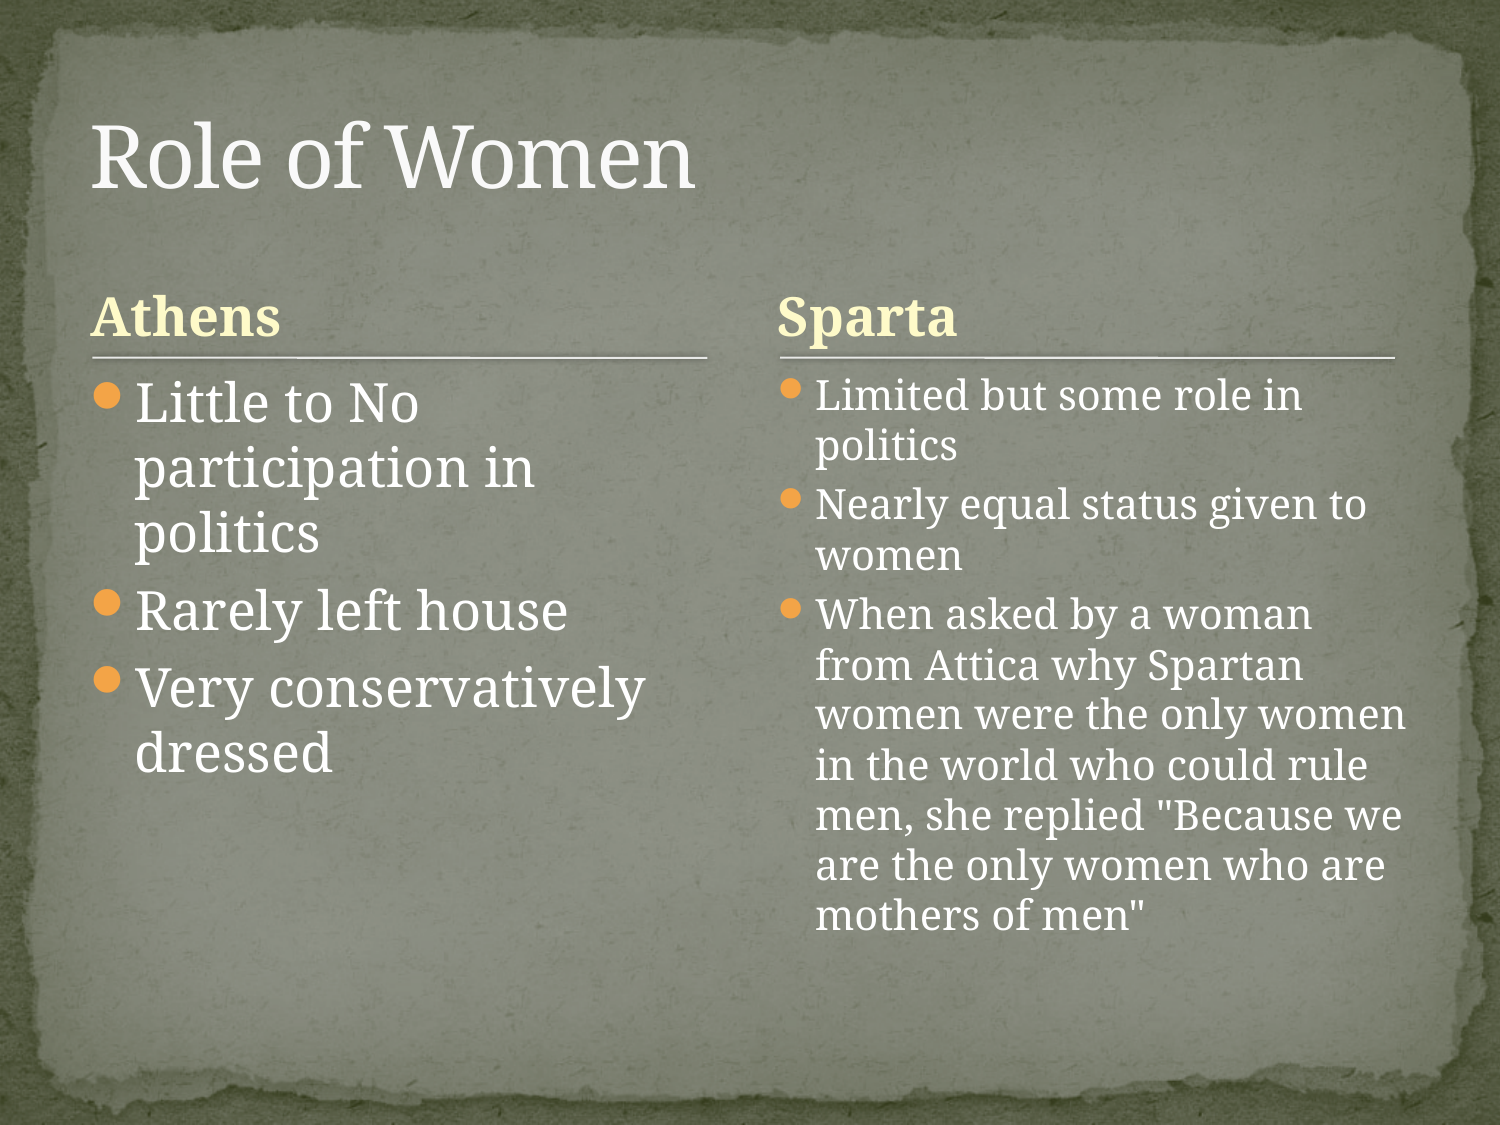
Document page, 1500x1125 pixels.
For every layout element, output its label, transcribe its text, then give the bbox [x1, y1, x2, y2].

list Limited but some role in politics Nearly equal status given to women When asked by a woman from Attica why Spartan women were the only women in the world who could rule men, she replied "Because we are the only women who are mothers of men" [762, 361, 1426, 1004]
list Little to No participation in politics Rarely left house Very conservatively dressed [75, 361, 738, 1004]
list Sparta [760, 228, 1427, 357]
title Role of Women [74, 25, 1425, 213]
list Athens [73, 228, 740, 357]
